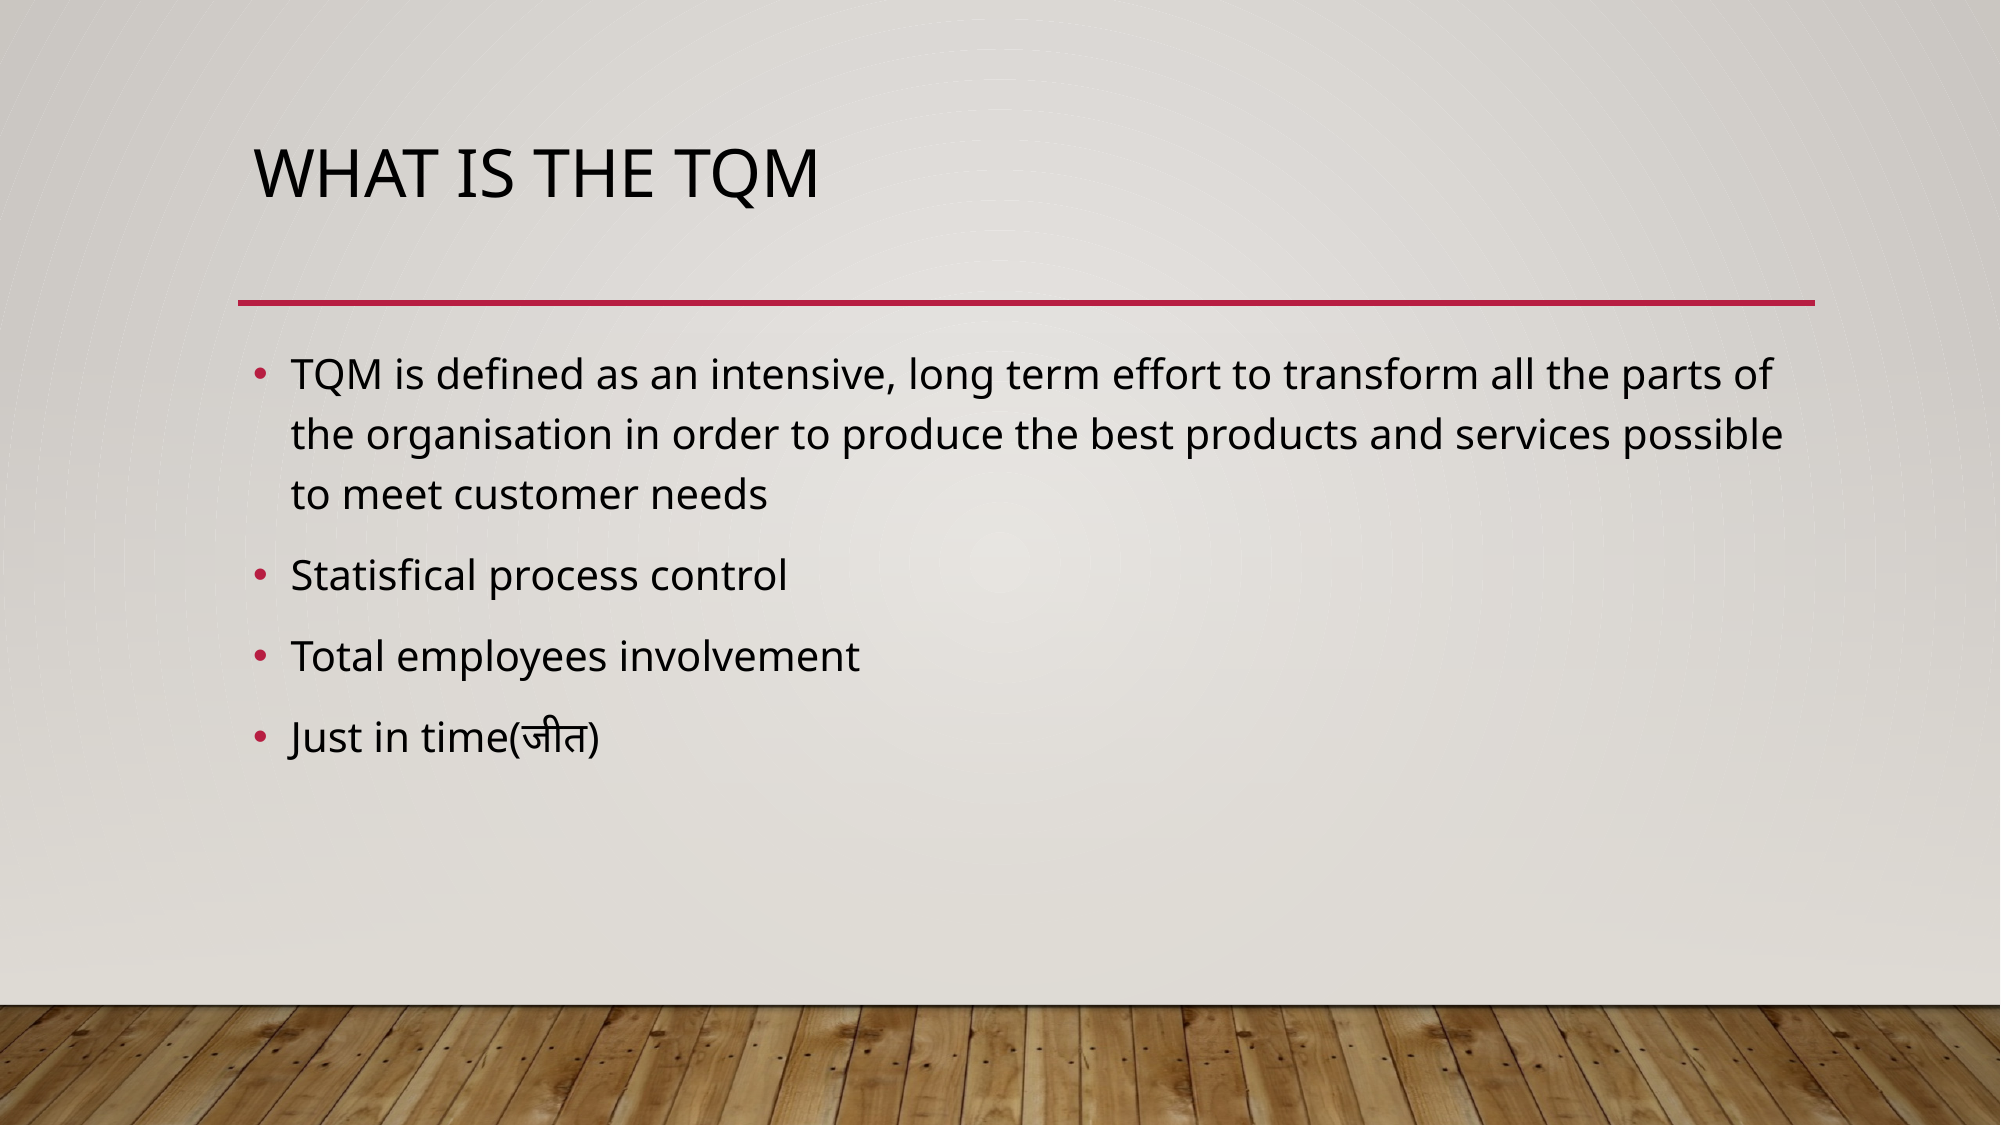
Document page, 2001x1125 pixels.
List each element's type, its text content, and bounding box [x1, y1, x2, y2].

list TQM is defined as an intensive, long term effort to transform all the parts of the organisation in order to produce the best products and services possible to meet customer needs Statisfical process control Total employees involvement Just in time(जीत) [238, 330, 1814, 897]
picture [0, 1005, 2000, 1125]
title What is the TQM [238, 131, 1814, 305]
